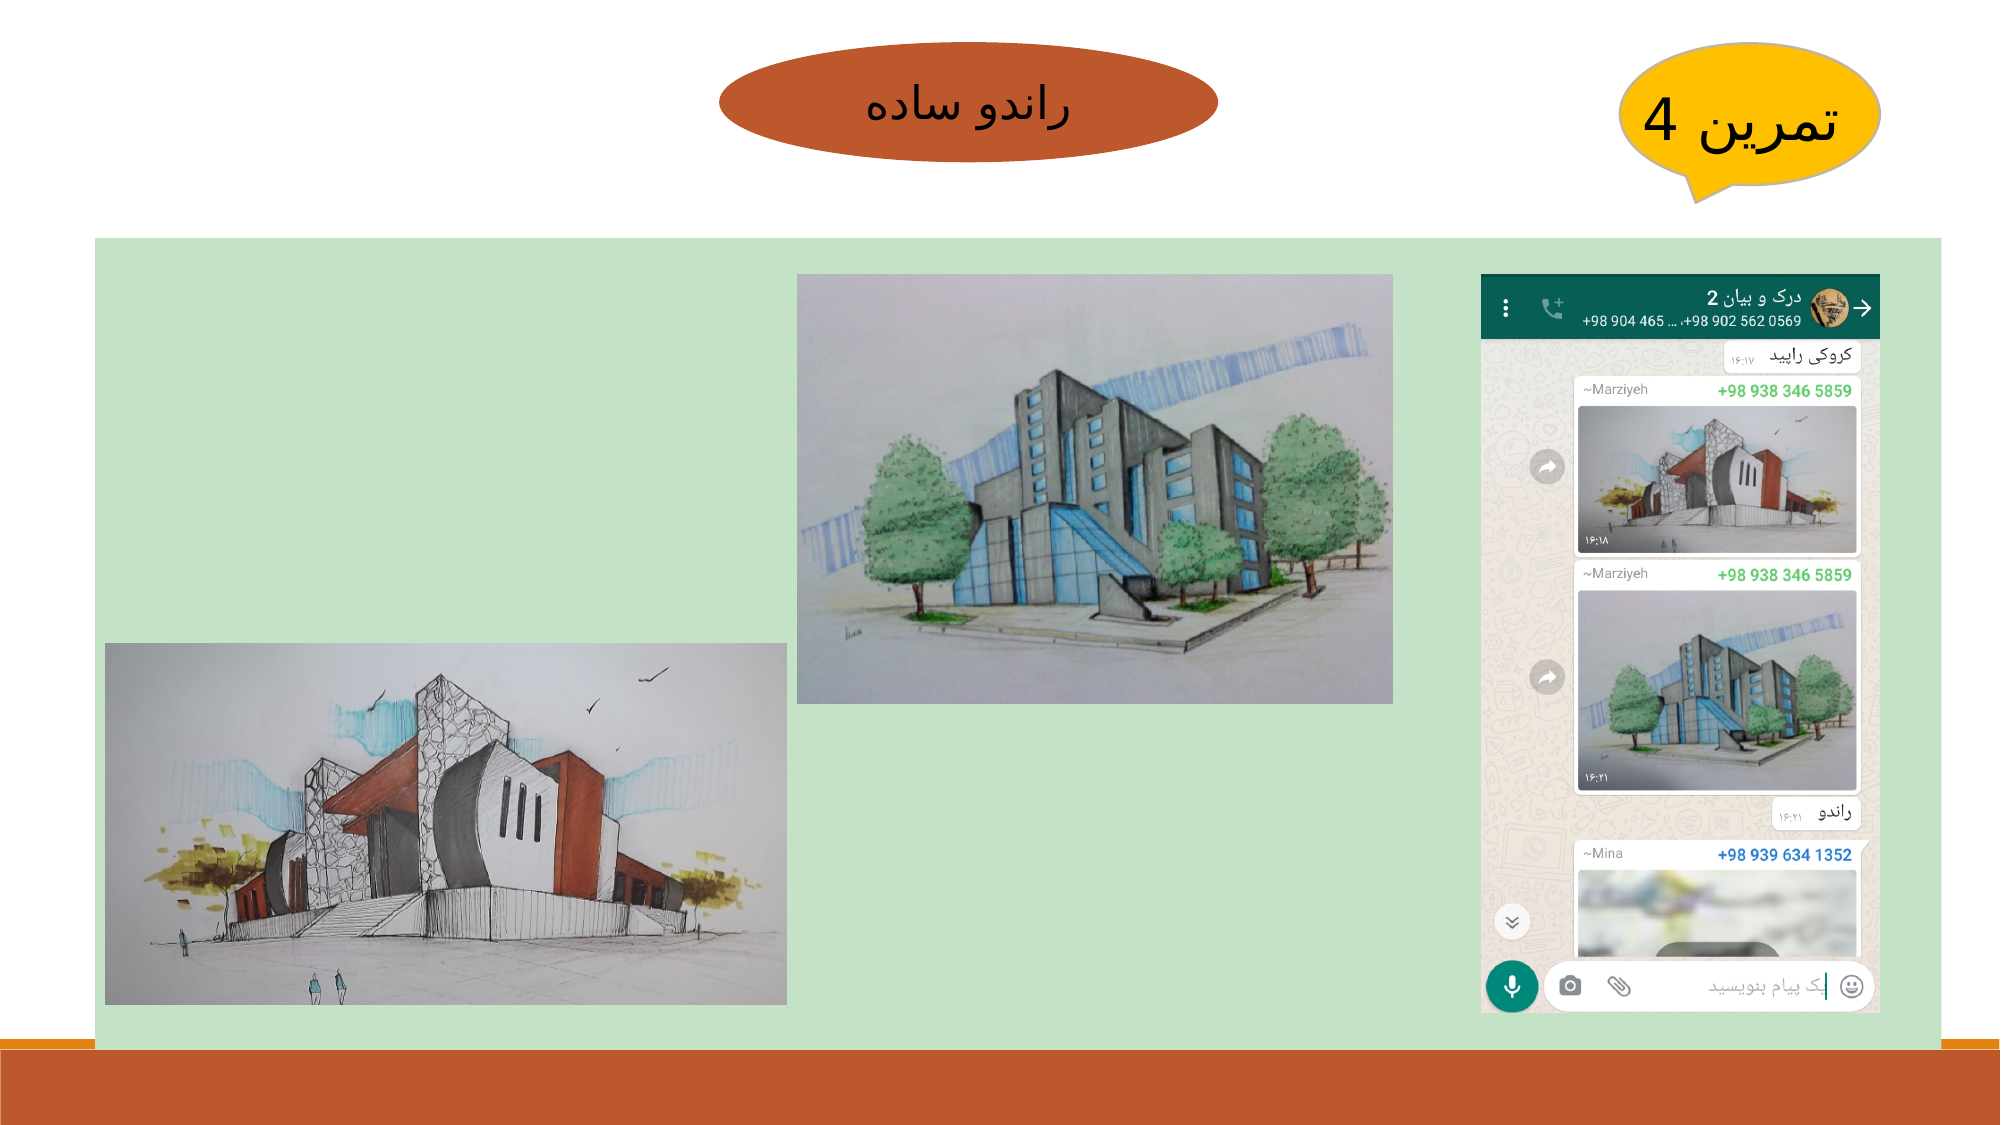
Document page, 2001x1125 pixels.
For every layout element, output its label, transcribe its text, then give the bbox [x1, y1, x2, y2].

text_box تمرین 4 [1614, 67, 1868, 161]
picture [104, 643, 788, 1005]
text_box [719, 50, 1219, 163]
text_box [1650, 161, 1850, 204]
text_box [1868, 82, 1882, 146]
picture [796, 274, 1394, 705]
text_box راندو ساده [842, 43, 1095, 137]
text_box [1650, 42, 1850, 67]
text_box [95, 237, 1942, 1050]
picture [1480, 274, 1881, 1014]
